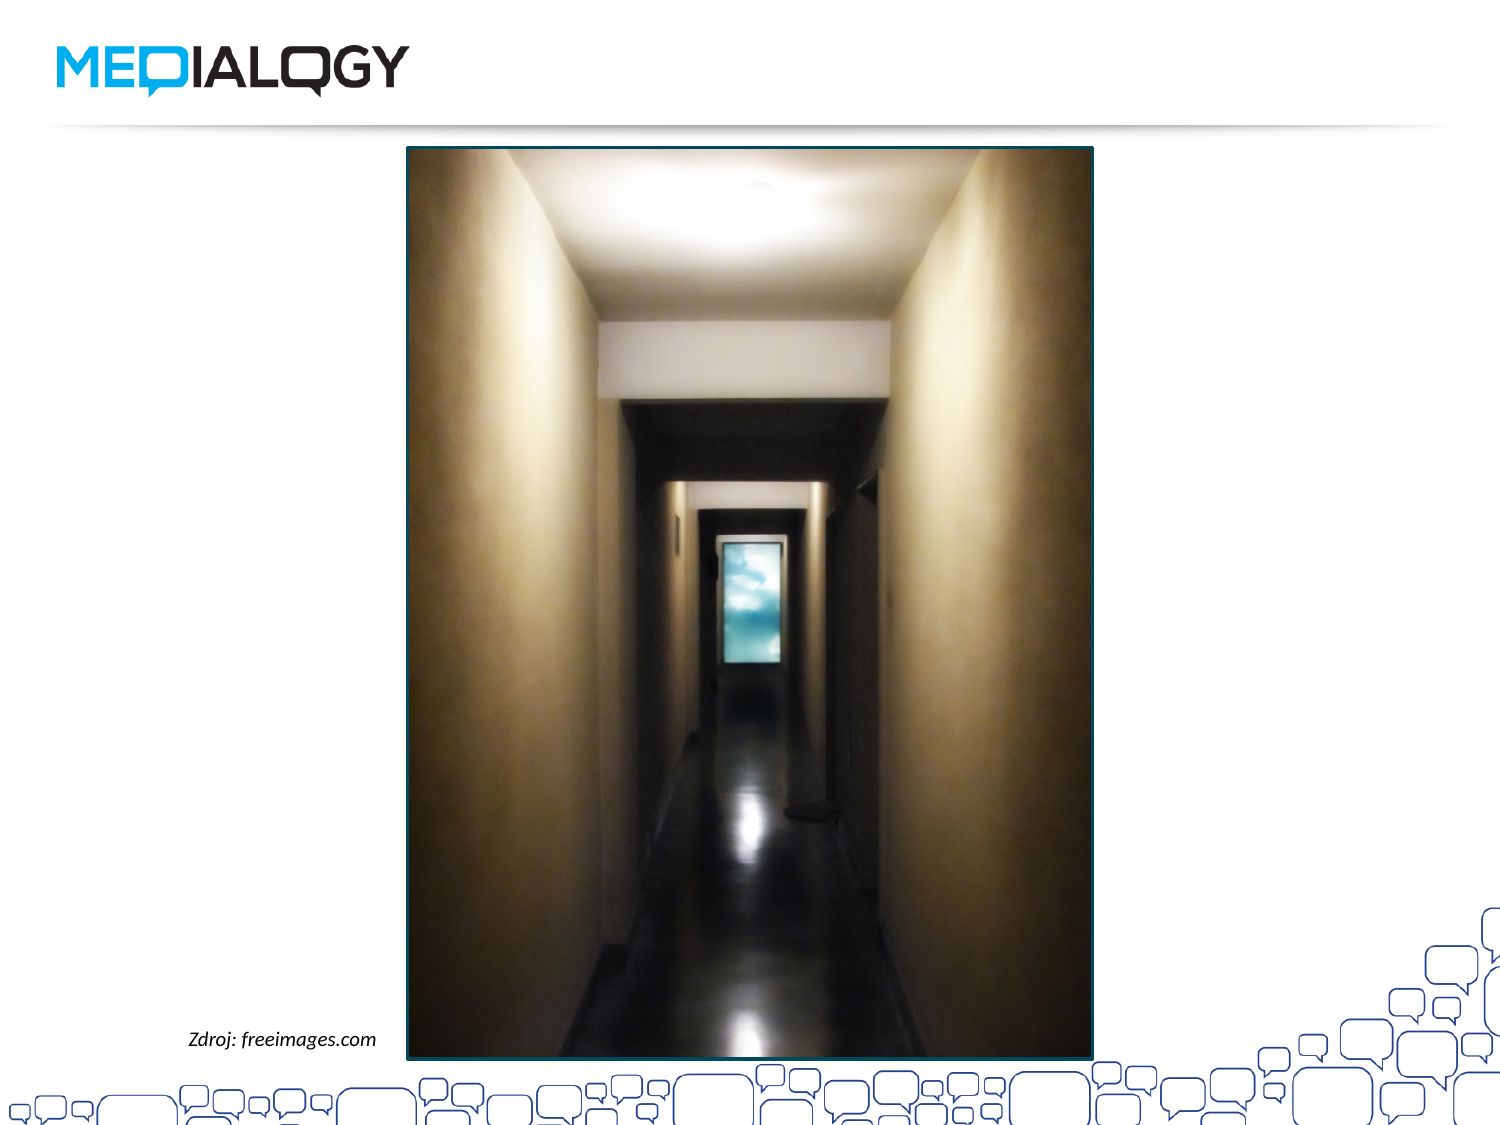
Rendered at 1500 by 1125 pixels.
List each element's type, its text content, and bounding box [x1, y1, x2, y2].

picture [0, 0, 1500, 1125]
text_box Zdroj: freeimages.com [164, 1018, 401, 1058]
